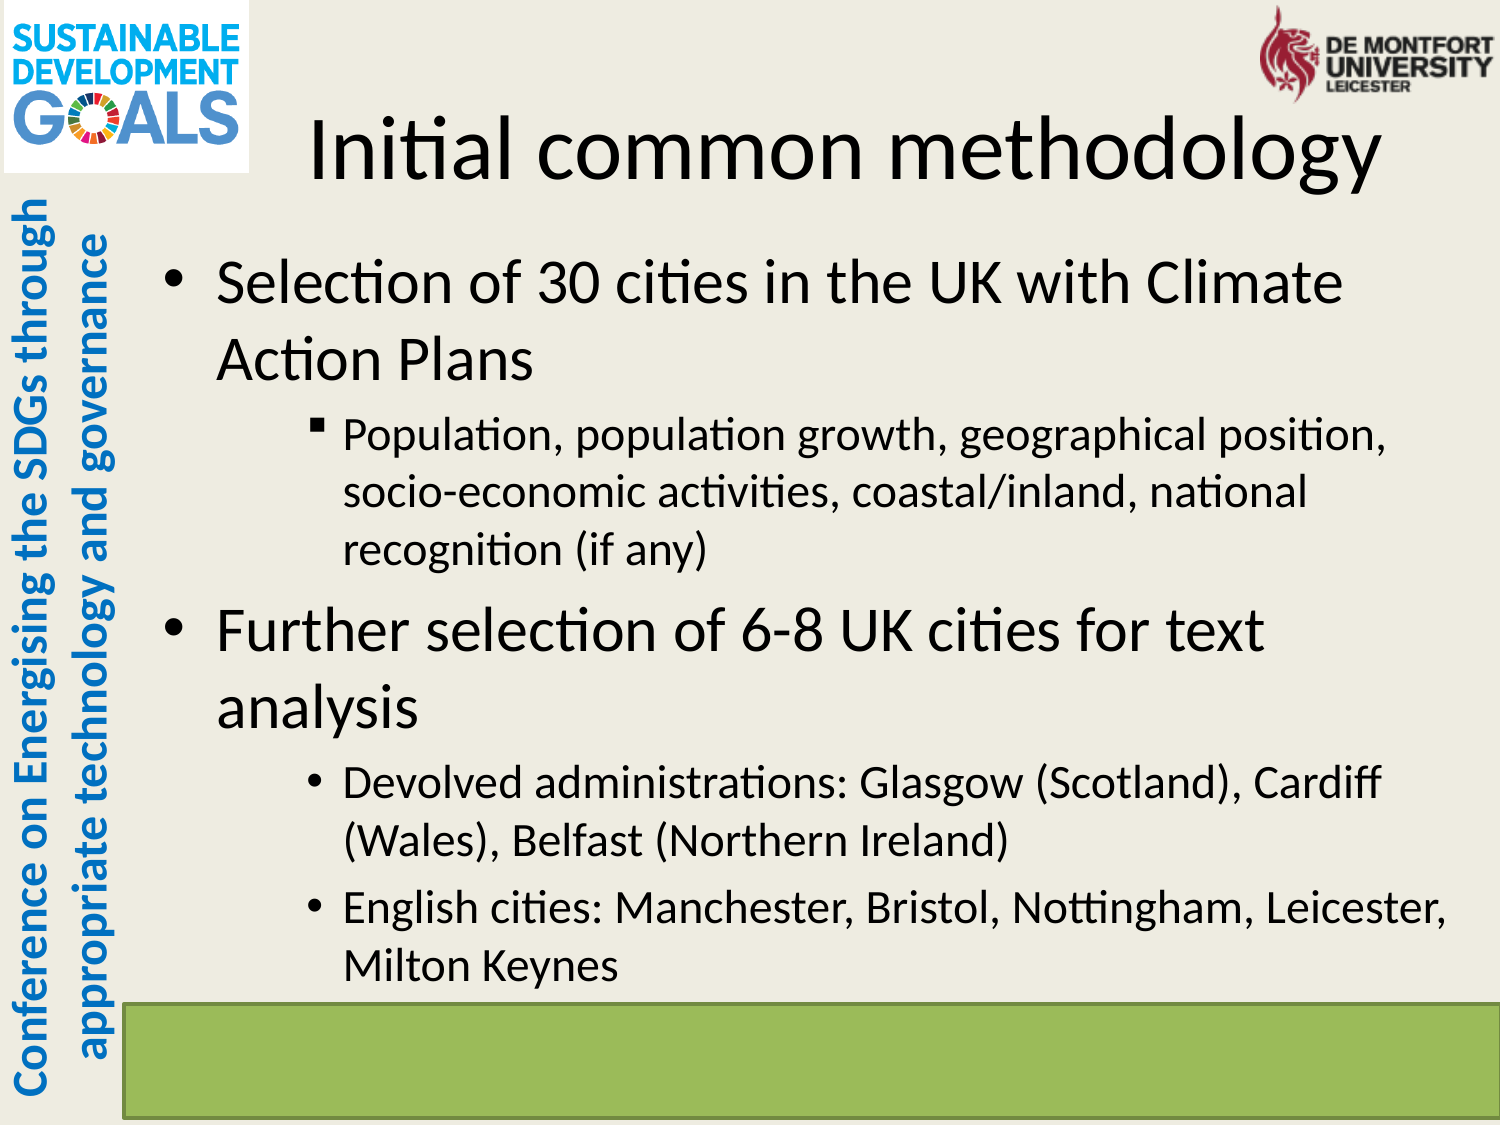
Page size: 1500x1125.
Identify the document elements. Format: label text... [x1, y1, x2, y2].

picture [4, 0, 249, 173]
title Initial common methodology [222, 54, 1469, 231]
picture [1260, 4, 1495, 104]
list Selection of 30 cities in the UK with Climate Action Plans Population, population growth, geographical position, socio-economic activities, coastal/inland, national recognition (if any) Further selection of 6-8 UK cities for text analysis Devolved administrations: Glasgow (Scotland), Cardiff (Wales), Belfast (Northern Ireland) English cities: Manchester, Bristol, Nottingham, Leicester, Milton Keynes [147, 231, 1471, 1000]
